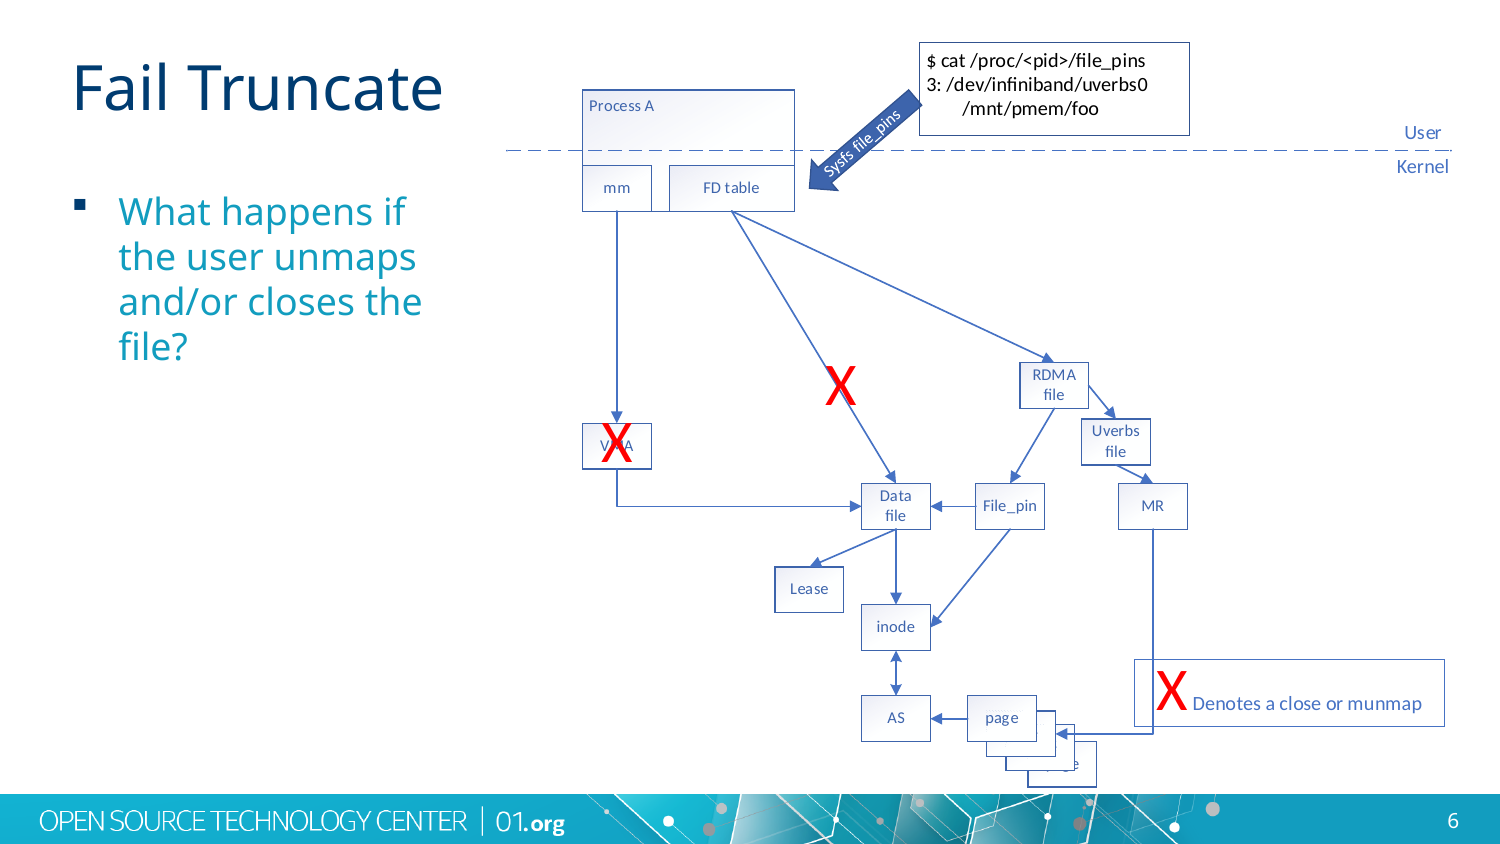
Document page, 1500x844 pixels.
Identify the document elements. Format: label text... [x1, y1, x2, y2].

list What happens if the user unmaps and/or closes the file? [56, 180, 463, 775]
slide_number 6 [1432, 799, 1490, 844]
list Fail Truncate [56, 40, 501, 159]
picture [503, 40, 1460, 788]
picture [0, 794, 1500, 844]
